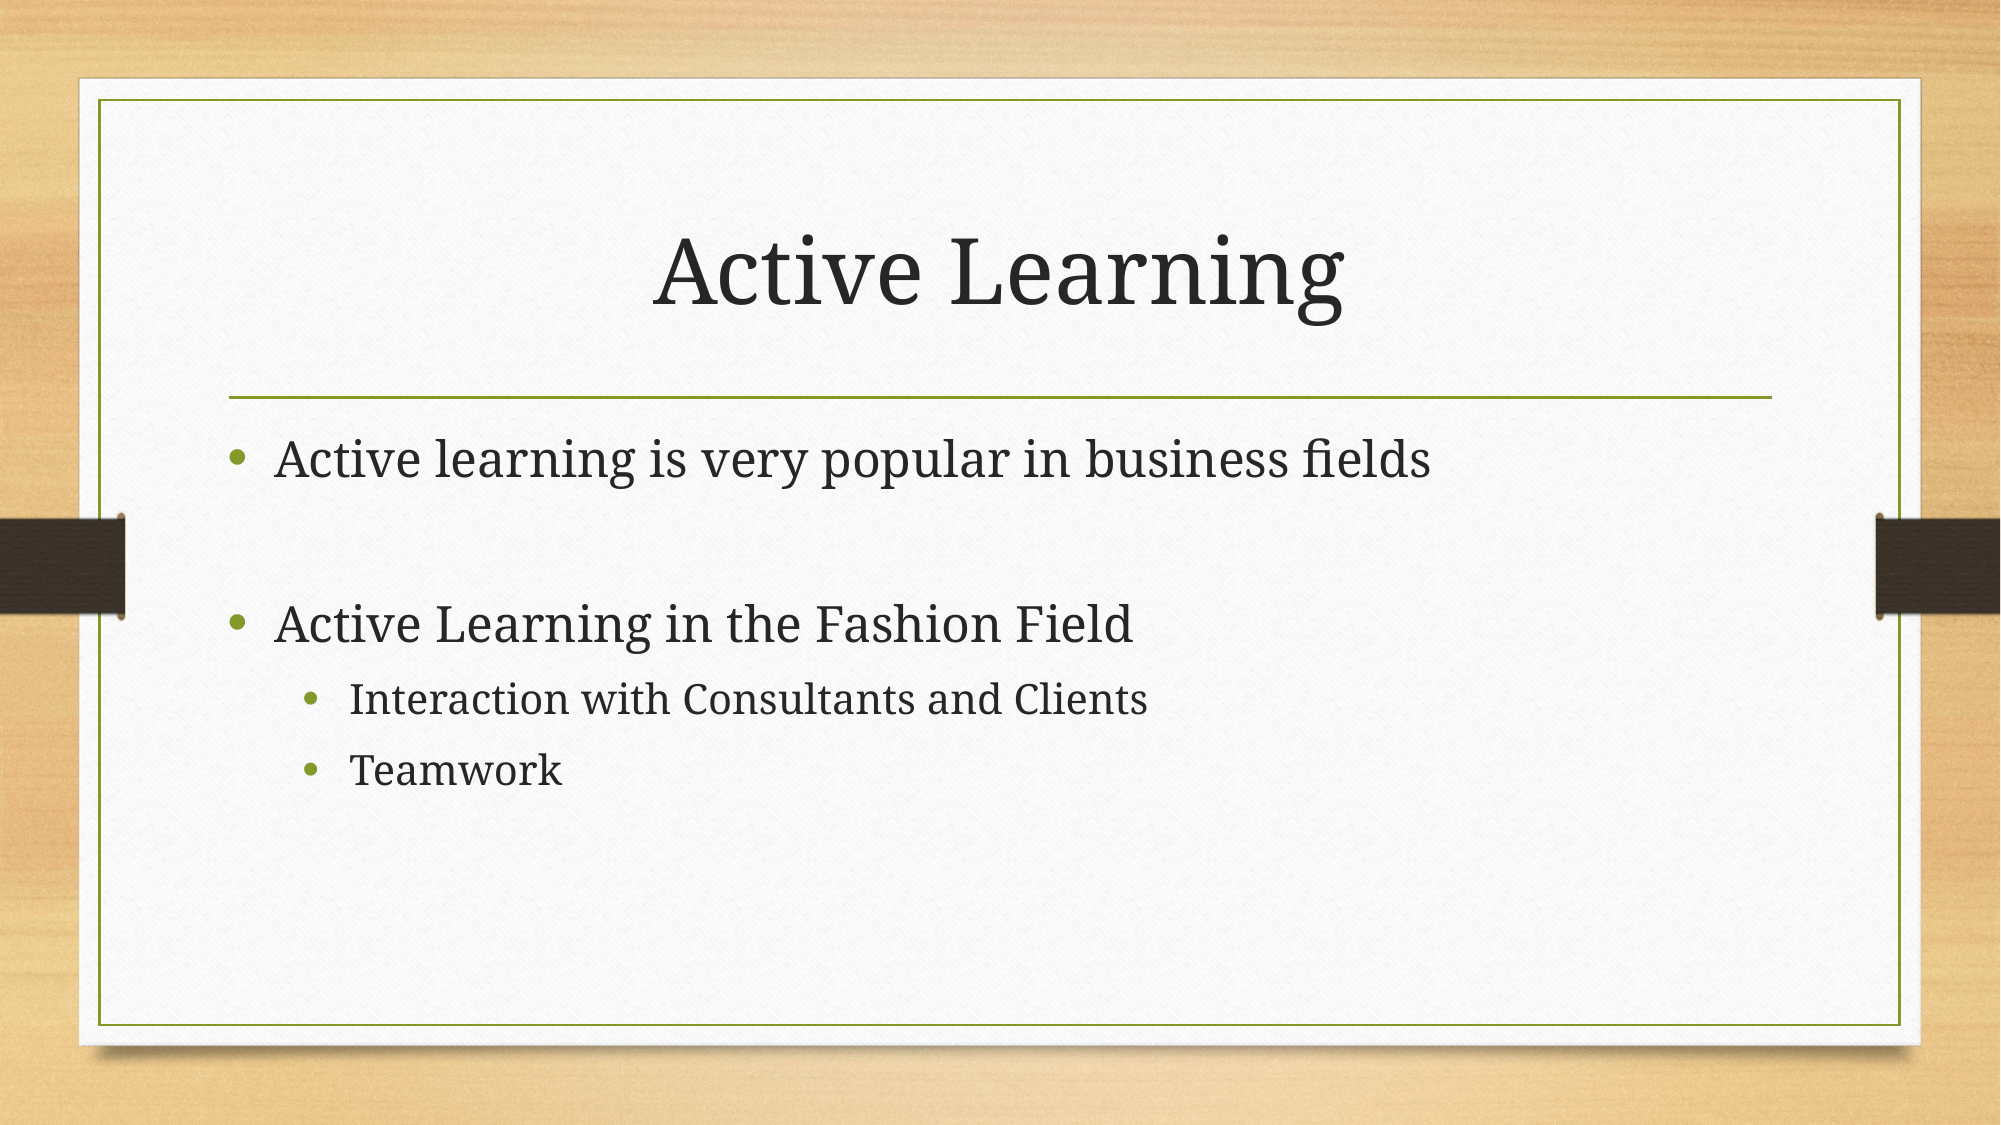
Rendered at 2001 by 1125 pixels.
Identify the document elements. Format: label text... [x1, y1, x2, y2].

picture [0, 0, 2001, 1125]
title Active Learning [212, 161, 1788, 375]
list Active learning is very popular in business fields Active Learning in the Fashion Field Interaction with Consultants and Clients Teamwork [212, 419, 1788, 964]
